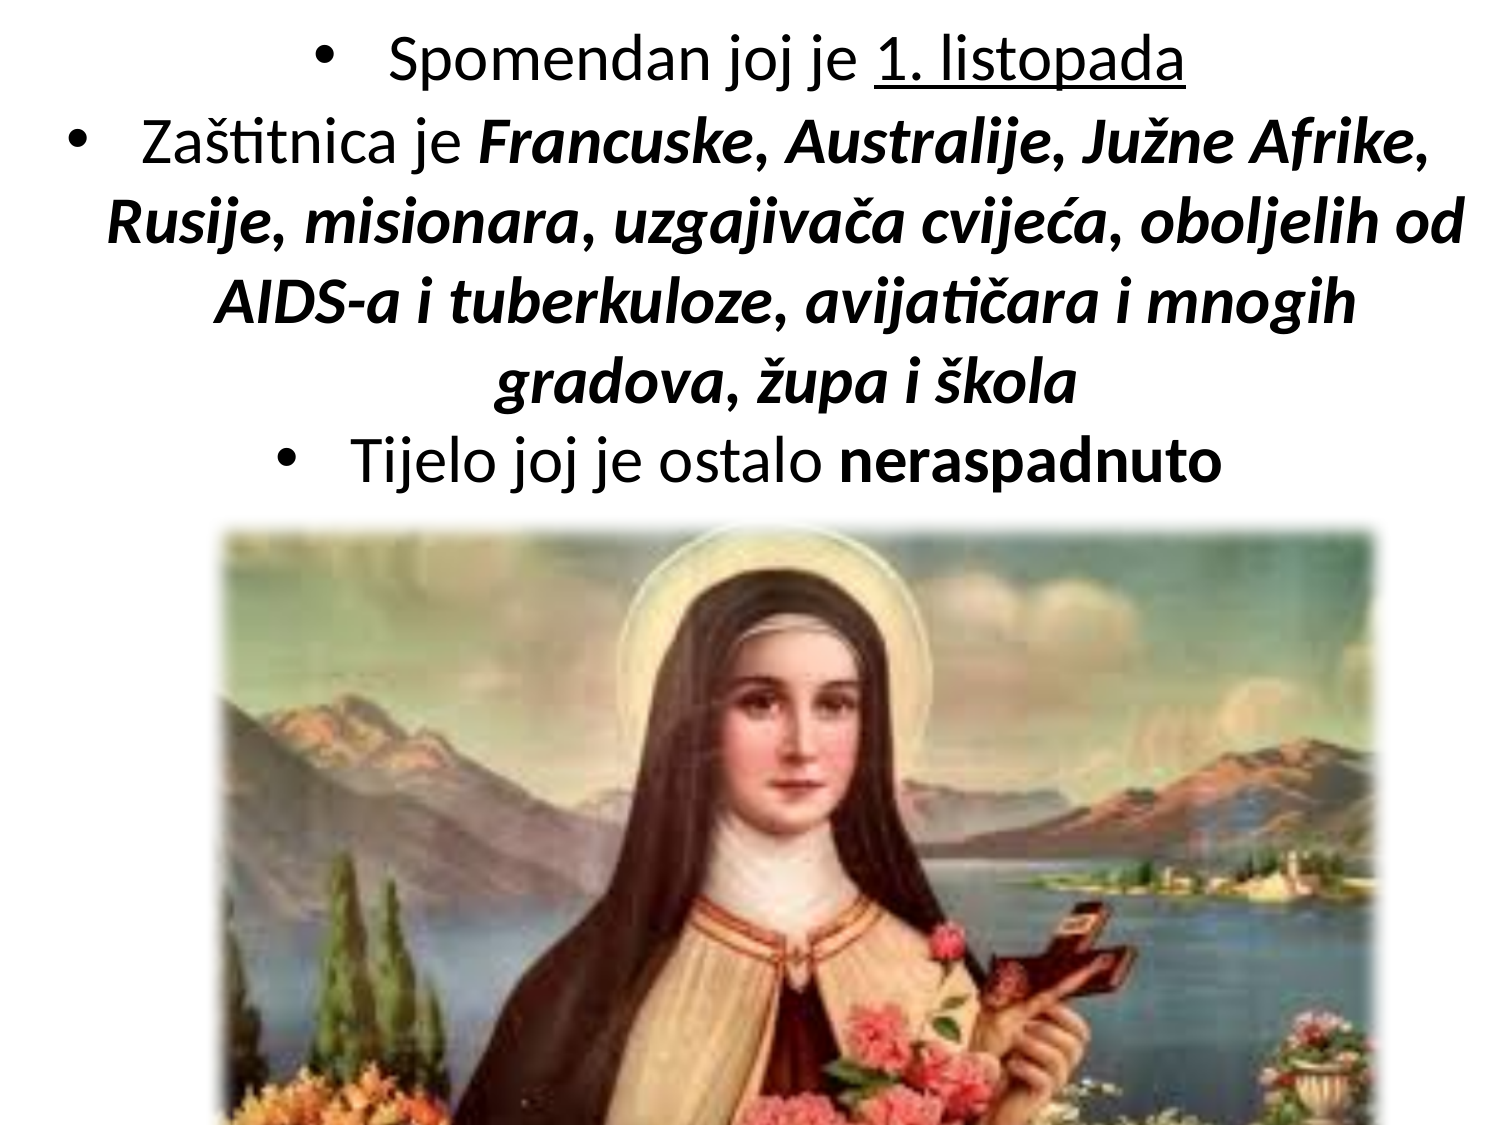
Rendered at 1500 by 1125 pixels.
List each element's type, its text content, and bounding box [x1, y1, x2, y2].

text_box Zaštitnica je Francuske, Australije, Južne Afrike, Rusije, misionara, uzgajivača cvijeća, oboljelih od AIDS-a i tuberkuloze, avijatičara i mnogih gradova, župa i škola [0, 89, 1500, 408]
title Spomendan joj je 1. listopada [0, 0, 1500, 89]
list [206, 514, 1392, 1125]
text_box Tijelo joj je ostalo neraspadnuto [0, 408, 1500, 504]
